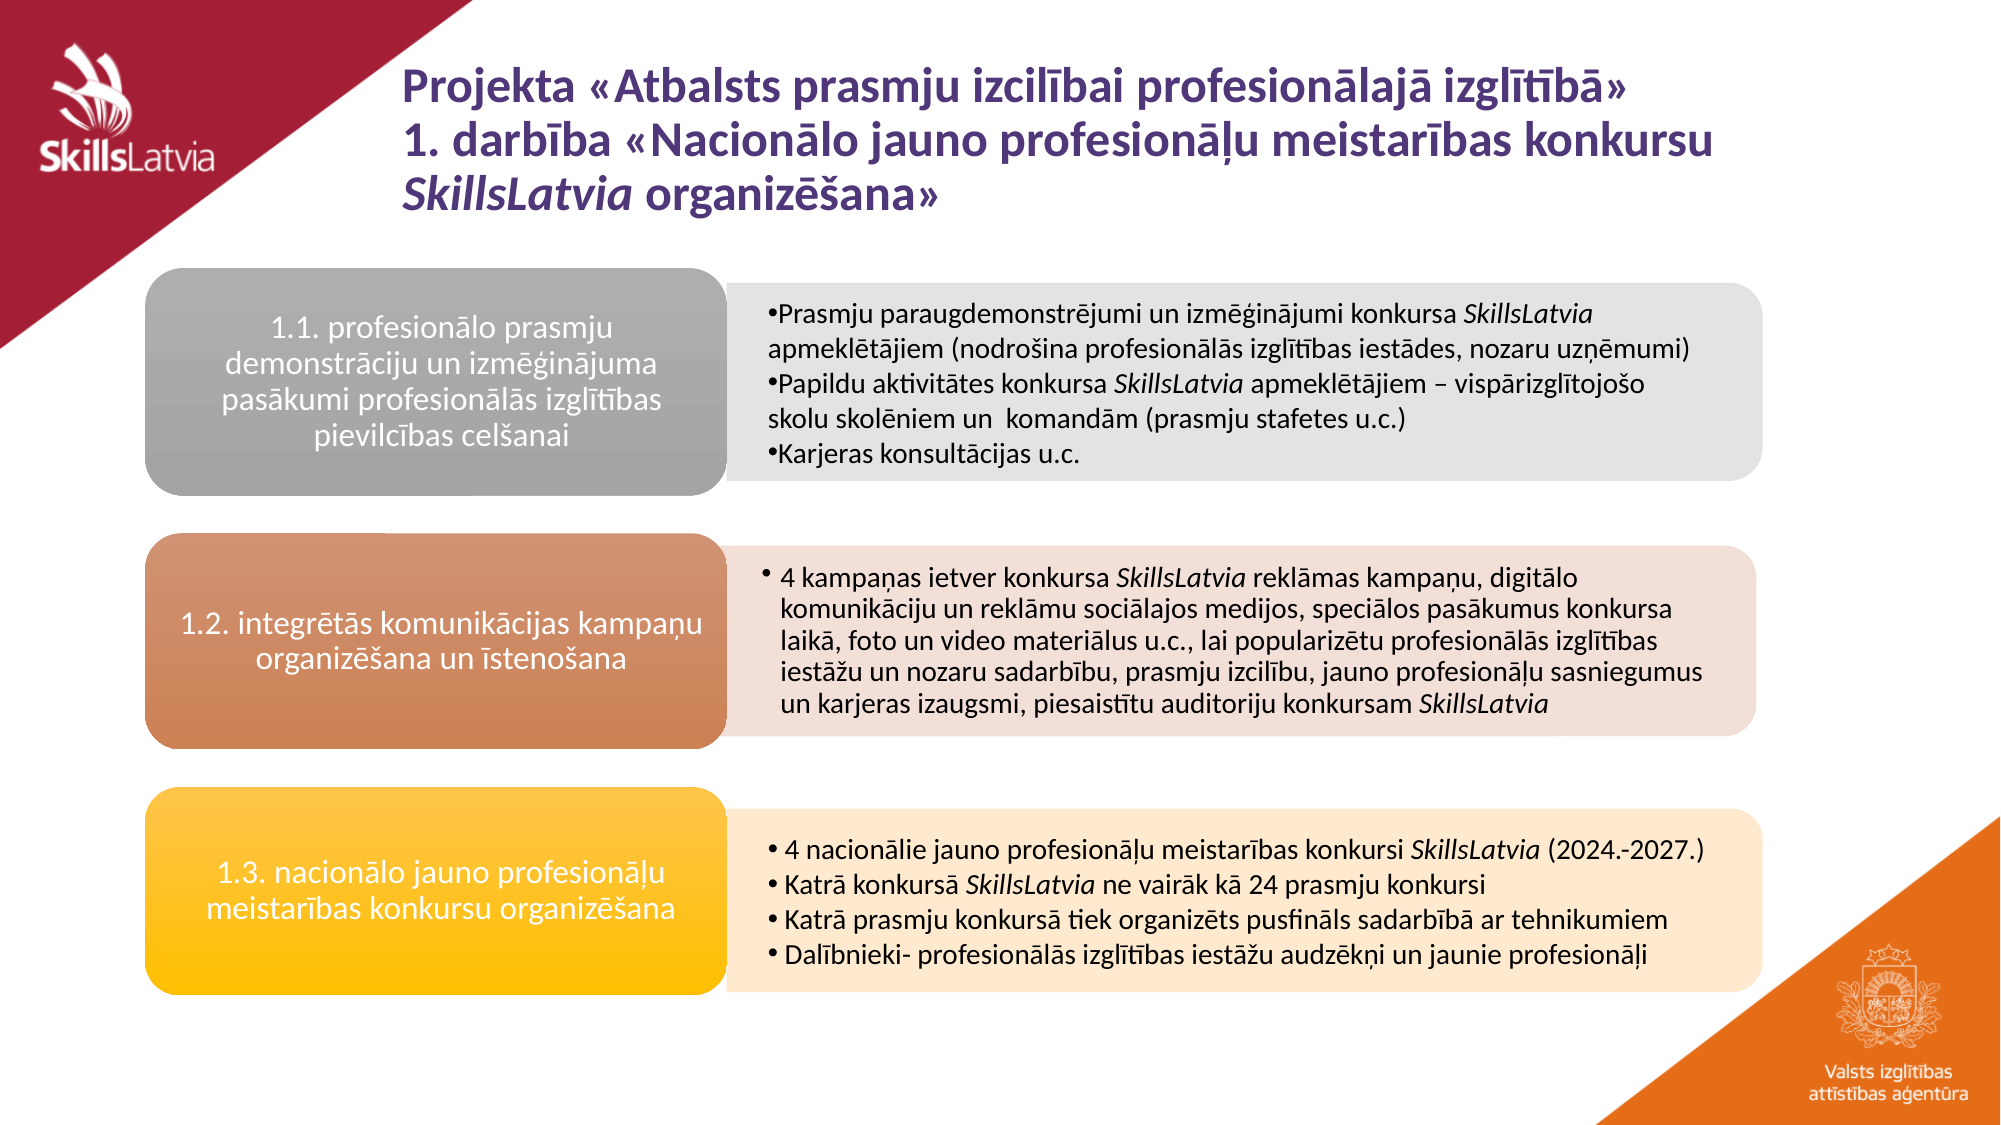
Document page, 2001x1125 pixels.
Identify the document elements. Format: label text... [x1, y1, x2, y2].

picture [0, 0, 2001, 1125]
title Projekta «Atbalsts prasmju izcilībai profesionālajā izglītībā» 1. darbība «Nacionālo jauno profesionāļu meistarības konkursu SkillsLatvia organizēšana» [387, 53, 1763, 254]
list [145, 254, 1763, 1009]
